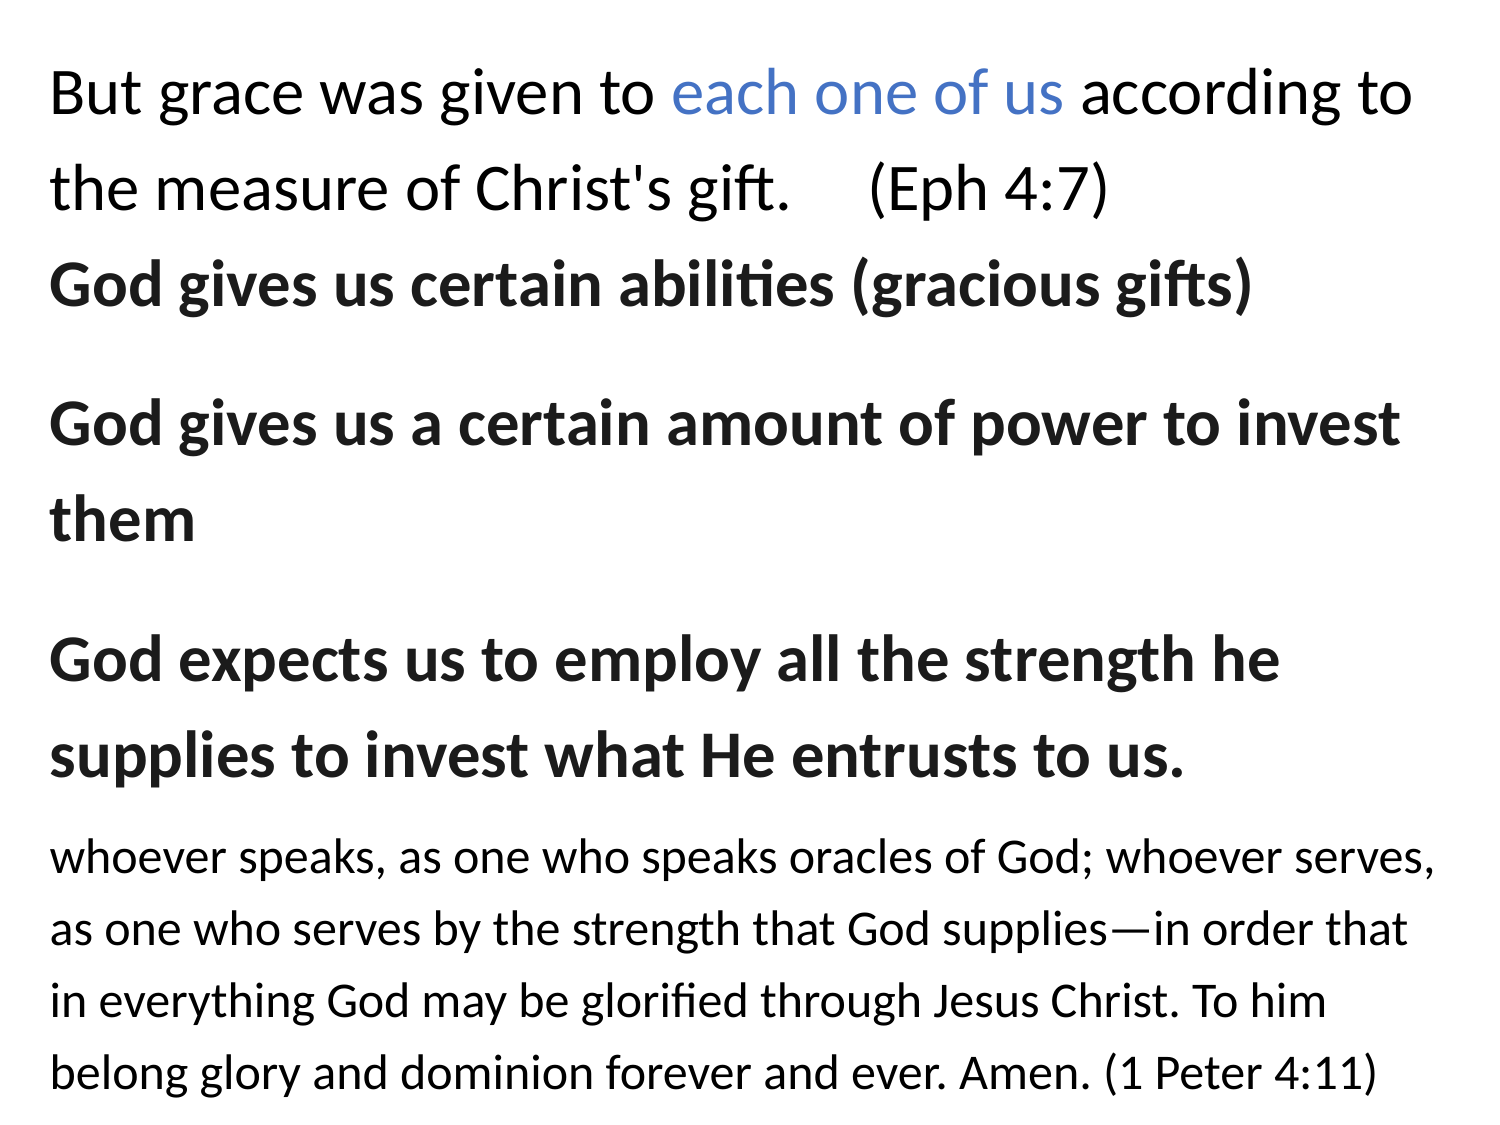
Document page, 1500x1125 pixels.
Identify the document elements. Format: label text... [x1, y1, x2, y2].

list But grace was given to each one of us according to the measure of Christ's gift. (Eph 4:7) God gives us certain abilities (gracious gifts) God gives us a certain amount of power to invest them God expects us to employ all the strength he supplies to invest what He entrusts to us. whoever speaks, as one who speaks oracles of God; whoever serves, as one who serves by the strength that God supplies—in order that in everything God may be glorified through Jesus Christ. To him belong glory and dominion forever and ever. Amen. (1 Peter 4:11) [34, 24, 1468, 1095]
